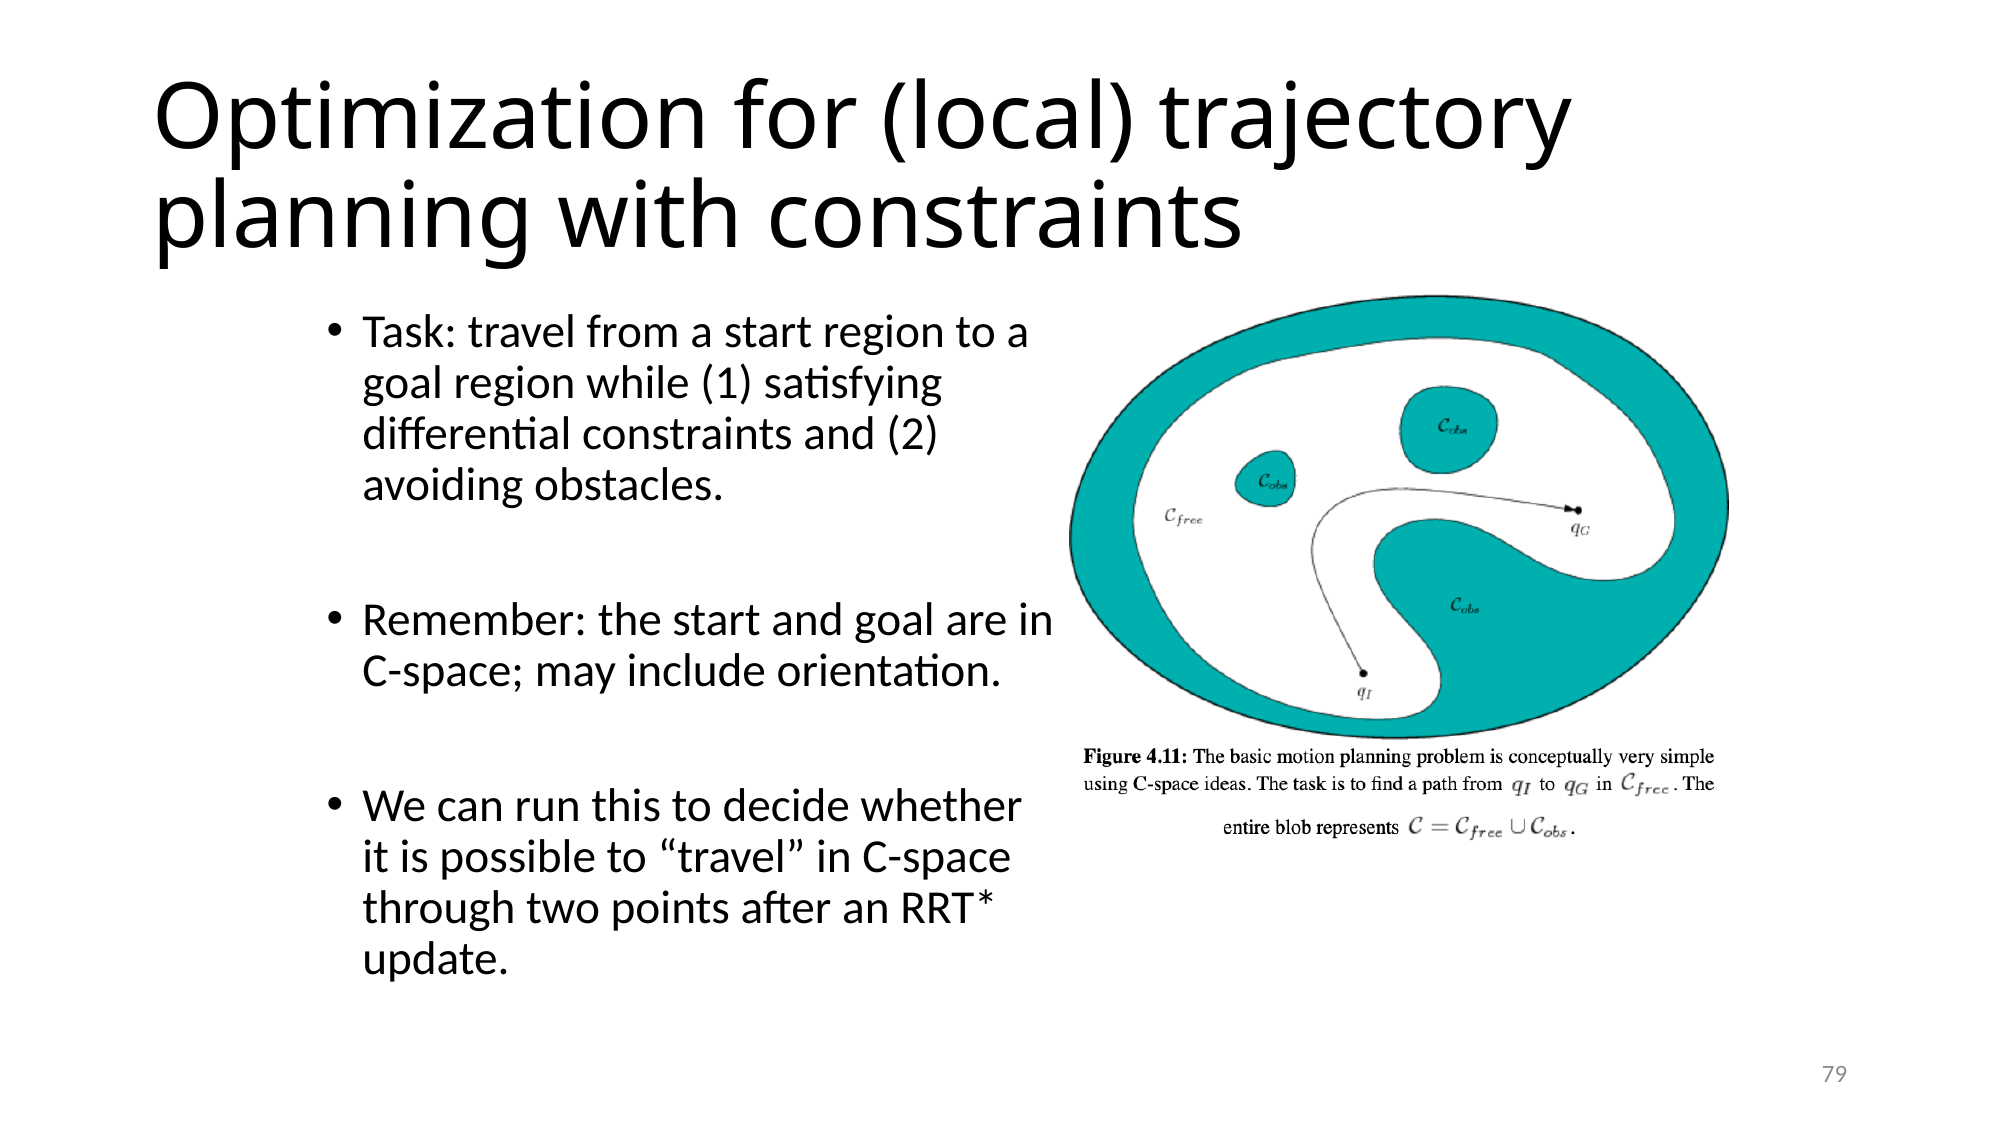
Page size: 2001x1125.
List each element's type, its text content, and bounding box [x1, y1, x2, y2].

title Optimization for (local) trajectory planning with constraints [137, 59, 1863, 278]
slide_number 79 [1412, 1042, 1863, 1103]
list Task: travel from a start region to a goal region while (1) satisfying differential constraints and (2) avoiding obstacles. Remember: the start and goal are in C-space; may include orientation. We can run this to decide whether it is possible to “travel” in C-space through two points after an RRT* update. [311, 299, 1071, 1014]
picture [1057, 277, 1755, 852]
